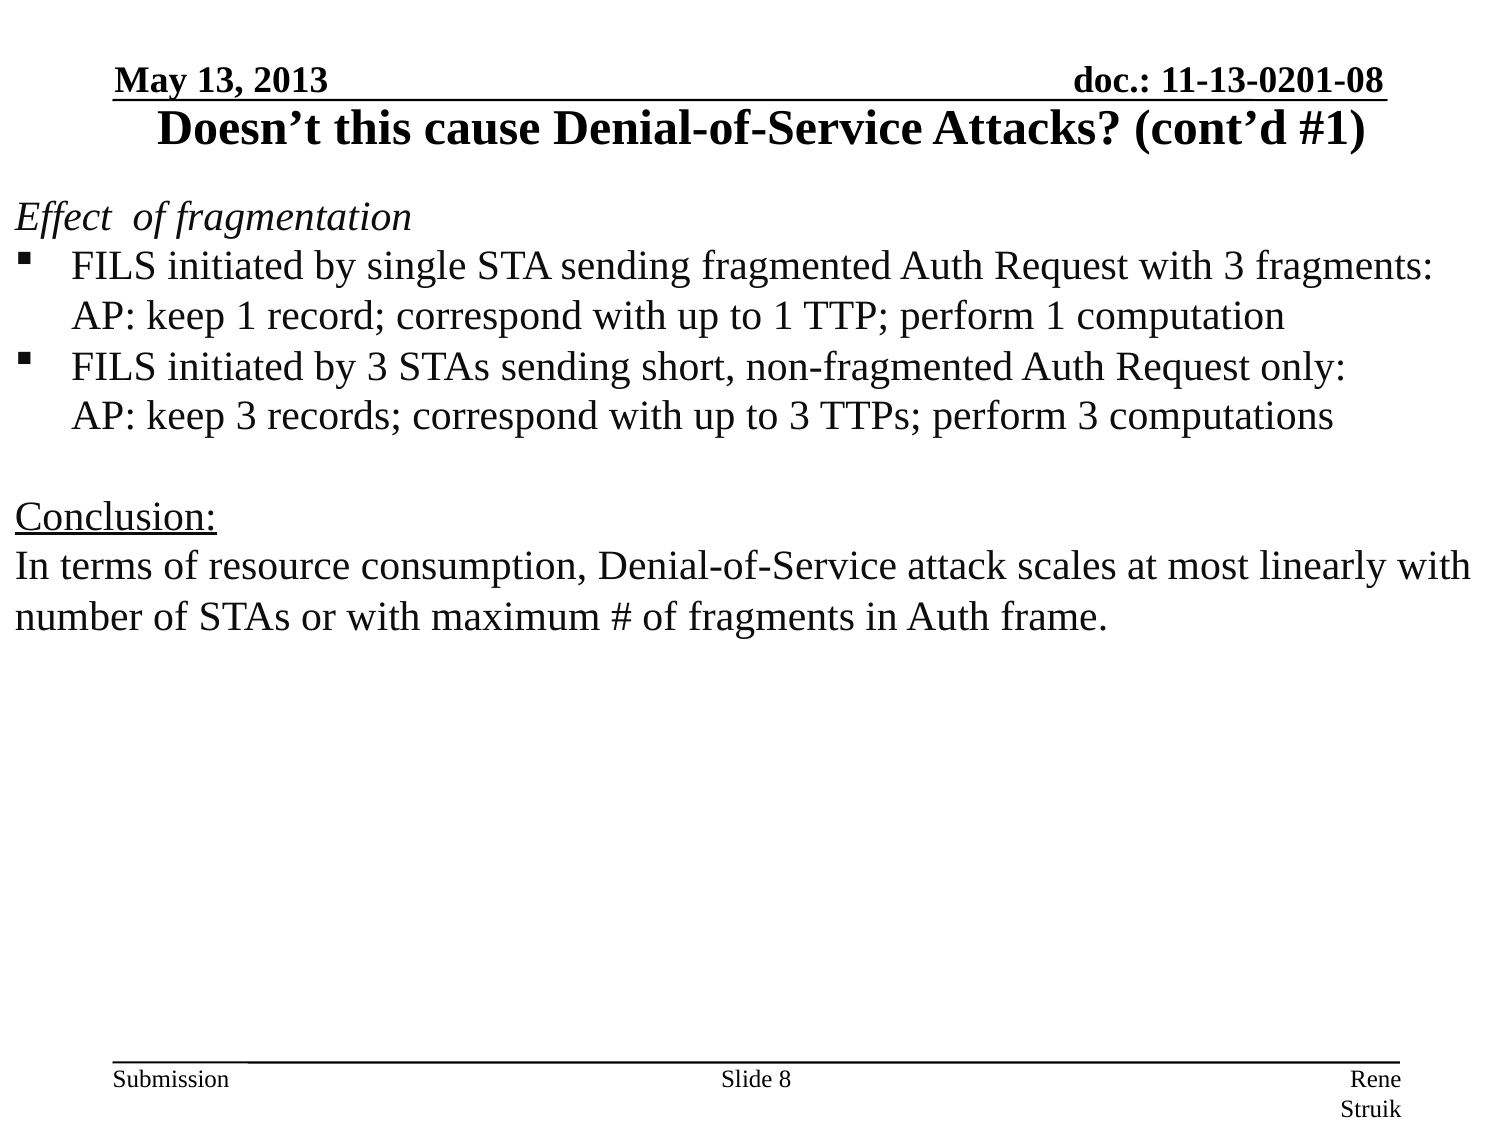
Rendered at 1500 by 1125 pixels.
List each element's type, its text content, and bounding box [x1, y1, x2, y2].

text_box Doesn’t this cause Denial-of-Service Attacks? (cont’d #1) [142, 87, 1382, 163]
text_box Effect of fragmentation FILS initiated by single STA sending fragmented Auth Request with 3 fragments: AP: keep 1 record; correspond with up to 1 TTP; perform 1 computation FILS initiated by 3 STAs sending short, non-fragmented Auth Request only: AP: keep 3 records; correspond with up to 3 TTPs; perform 3 computations Conclusion: In terms of resource consumption, Denial-of-Service attack scales at most linearly with number of STAs or with maximum # of fragments in Auth frame. [0, 180, 1500, 1016]
slide_number Slide 8 [712, 1061, 801, 1093]
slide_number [114, 54, 331, 101]
footer Rene Struik (Struik Security Consultancy) [1324, 1061, 1402, 1093]
